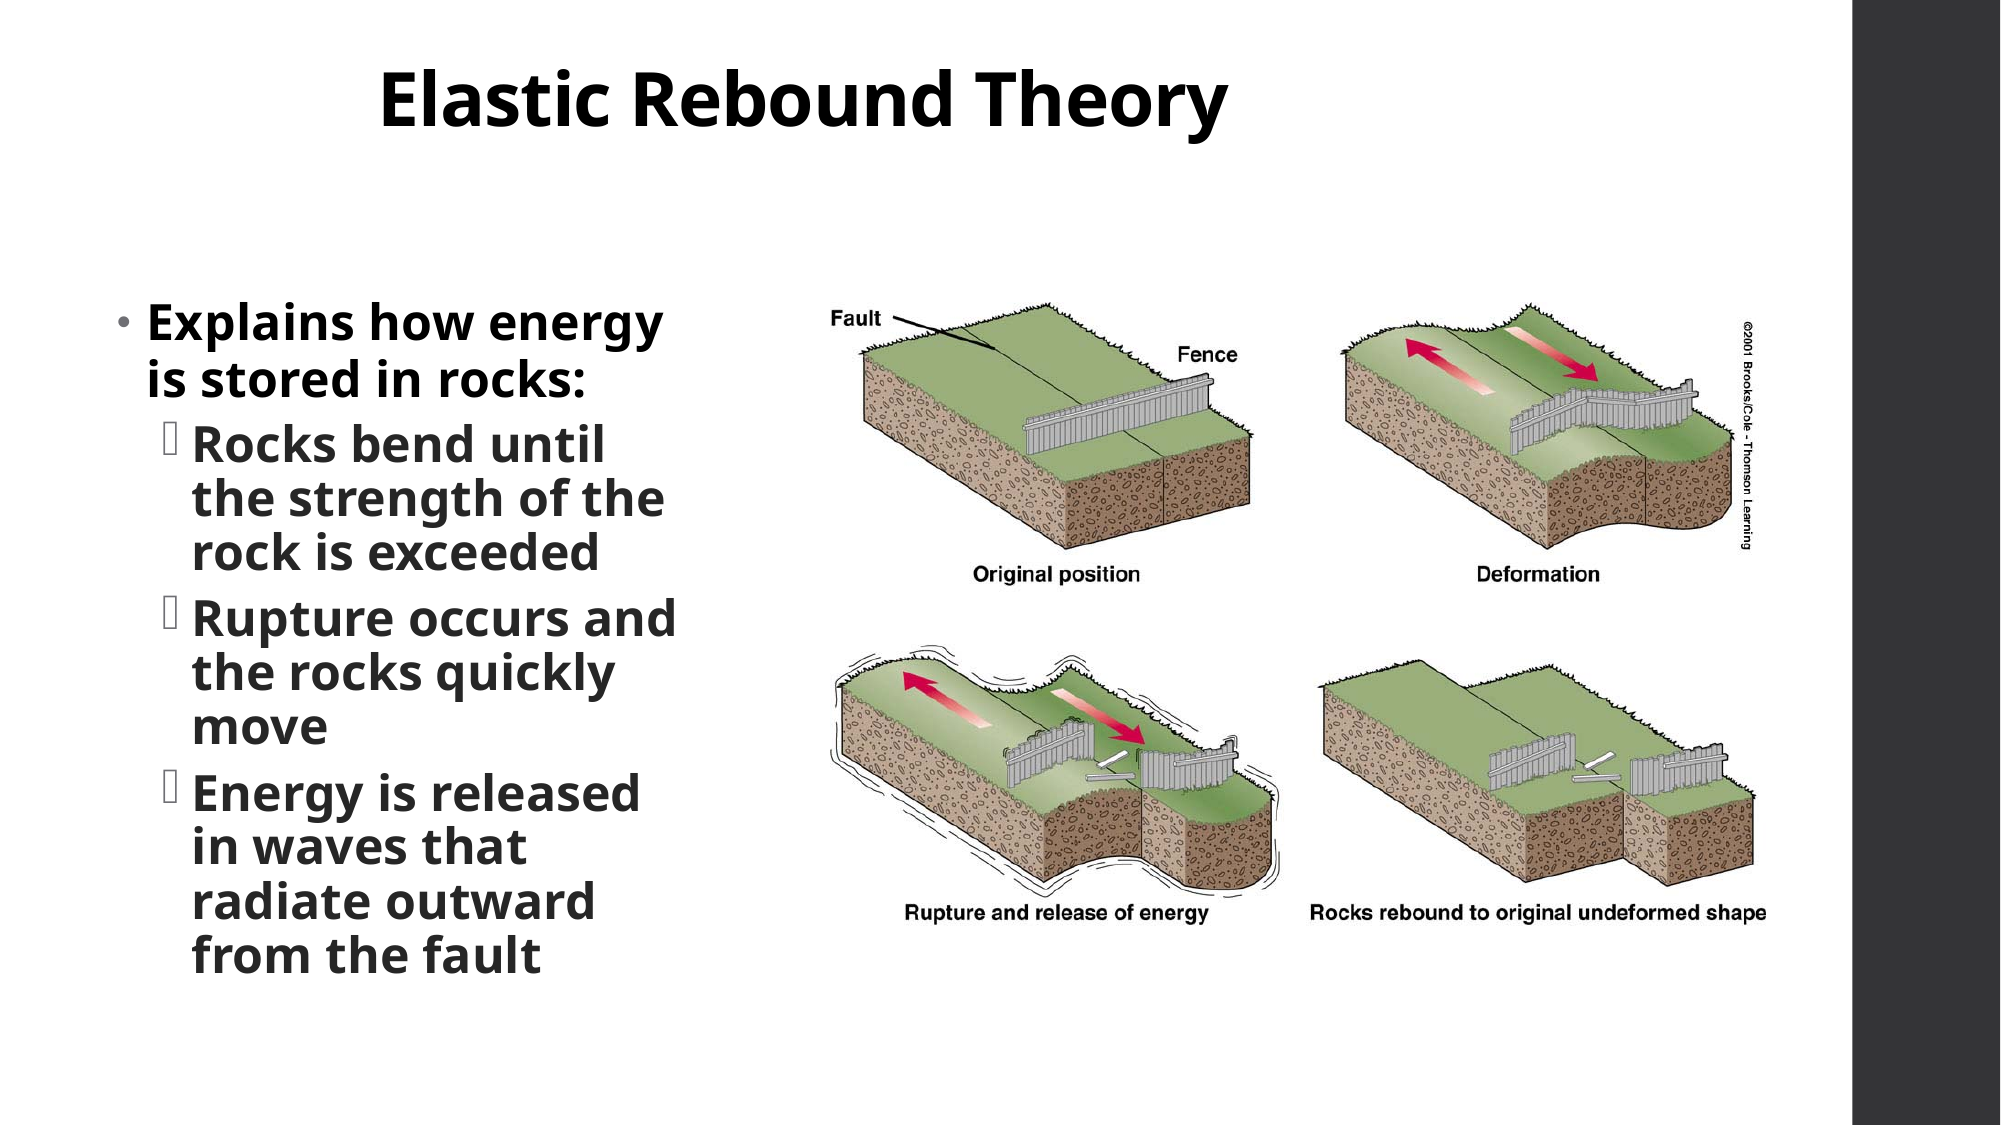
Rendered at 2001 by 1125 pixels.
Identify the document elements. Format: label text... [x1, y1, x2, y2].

title Elastic Rebound Theory [362, 50, 1638, 150]
list Explains how energy is stored in rocks: Rocks bend until the strength of the rock is exceeded Rupture occurs and the rocks quickly move Energy is released in waves that radiate outward from the fault [101, 287, 702, 1088]
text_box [829, 301, 1766, 929]
